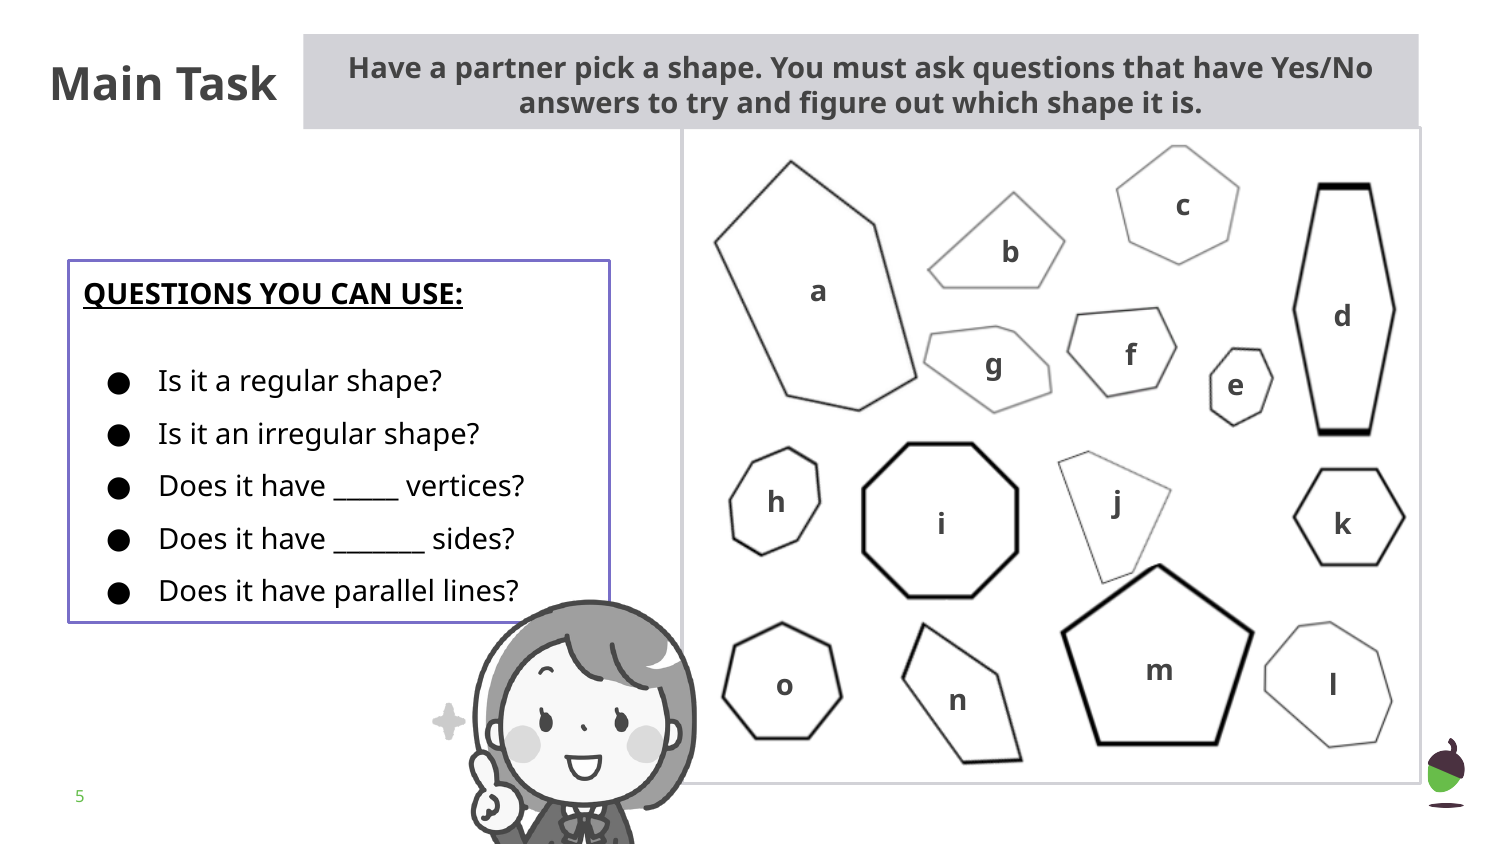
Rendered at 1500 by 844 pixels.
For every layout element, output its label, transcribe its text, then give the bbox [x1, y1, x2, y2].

picture [432, 129, 1419, 844]
text_box Have a partner pick a shape. You must ask questions that have Yes/No answers to try and figure out which shape it is. [303, 34, 1419, 130]
text_box QUESTIONS YOU CAN USE: Is it a regular shape? Is it an irregular shape? Does it have _____ vertices? Does it have _______ sides? Does it have parallel lines? [68, 260, 610, 623]
picture [1427, 738, 1465, 808]
slide_number ‹#› [75, 786, 194, 816]
title Main Task [48, 46, 303, 118]
